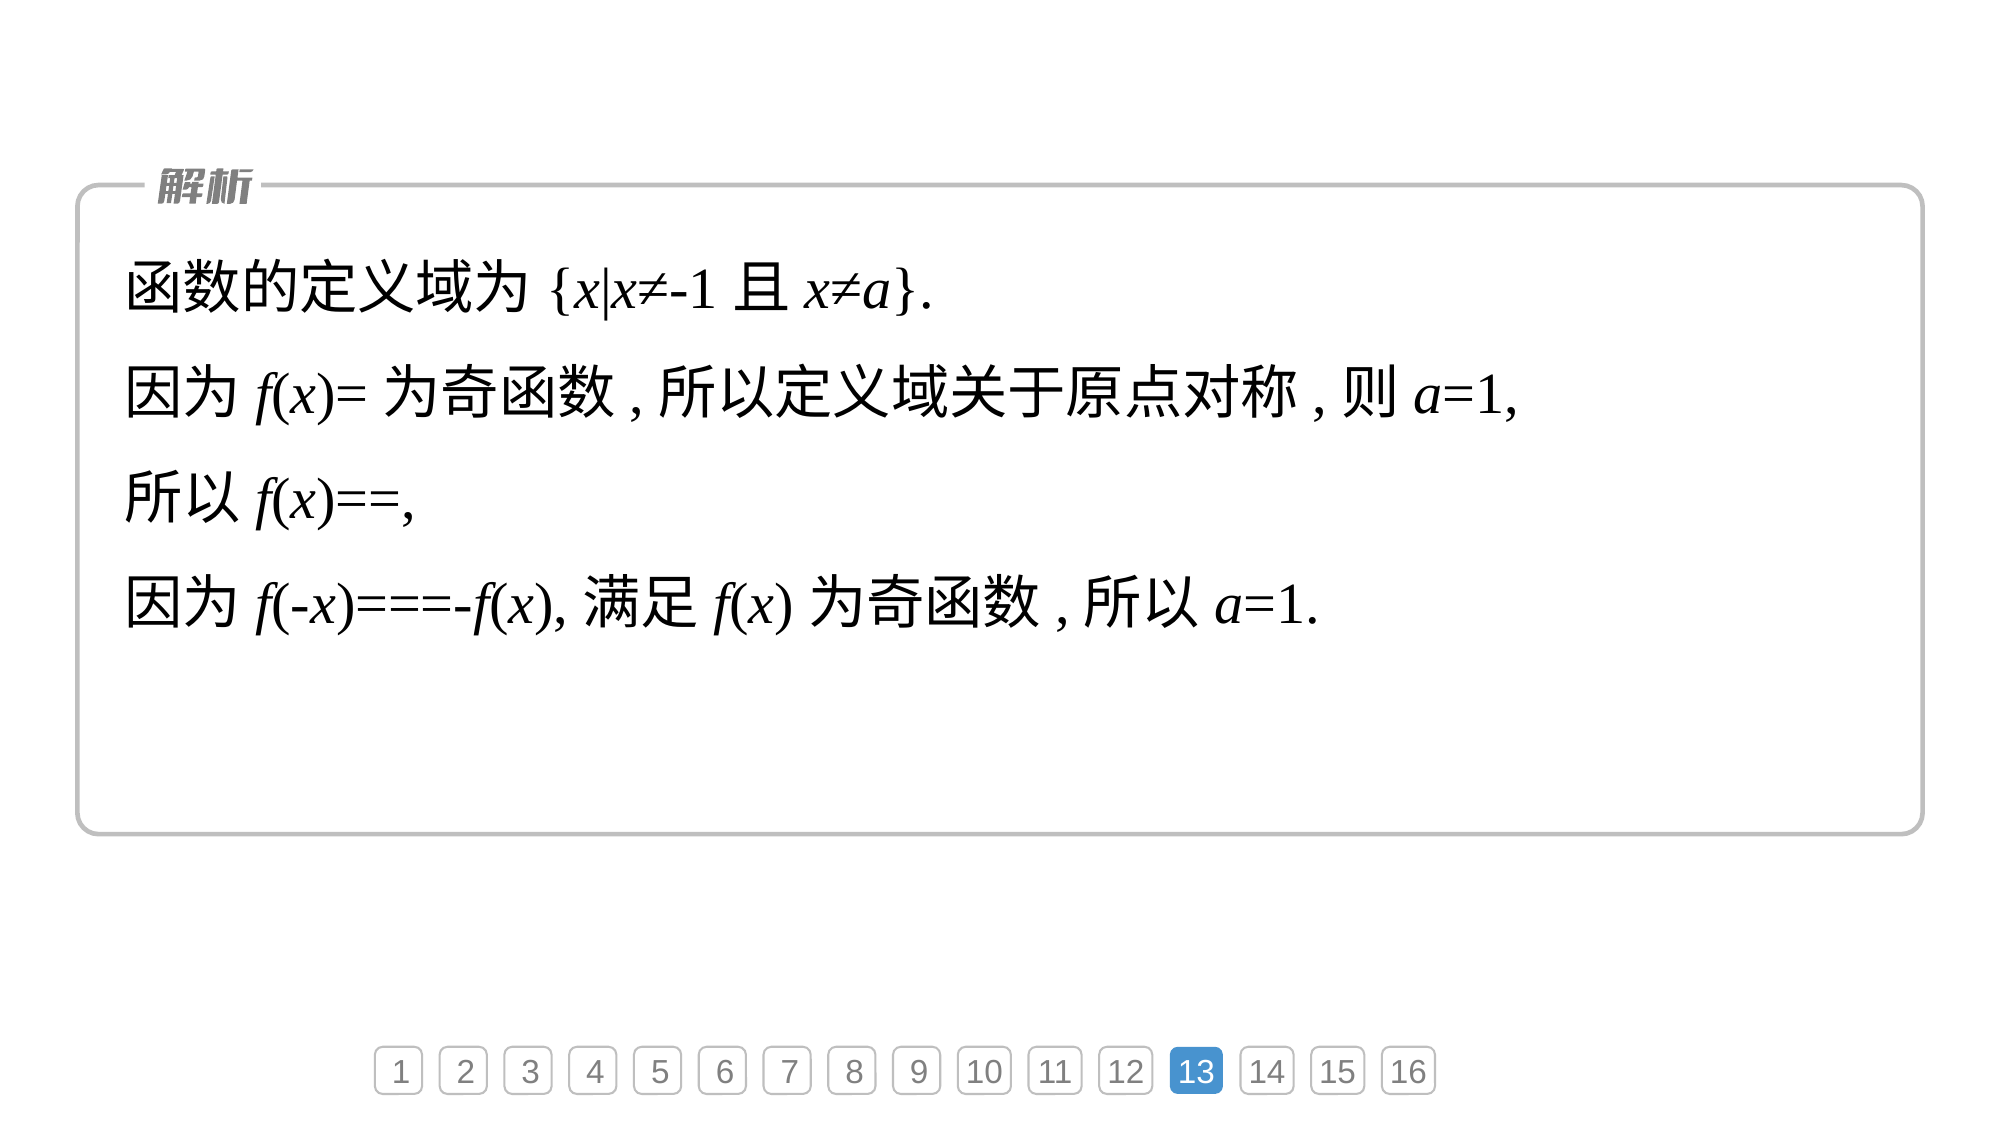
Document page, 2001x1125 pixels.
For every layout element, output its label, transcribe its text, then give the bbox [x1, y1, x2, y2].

text_box 8 [827, 1045, 877, 1096]
text_box 10 [956, 1045, 1012, 1096]
text_box 9 [891, 1045, 942, 1096]
text_box 15 [1310, 1045, 1366, 1096]
text_box 6 [697, 1045, 748, 1096]
text_box 1 [373, 1045, 424, 1096]
text_box 4 [568, 1045, 618, 1096]
text_box 2 [438, 1045, 488, 1096]
text_box 3 [503, 1045, 553, 1096]
text_box 12 [1098, 1045, 1154, 1096]
text_box 14 [1239, 1045, 1295, 1096]
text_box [77, 166, 1923, 835]
text_box 11 [1027, 1045, 1083, 1096]
text_box 7 [762, 1045, 812, 1096]
text_box 16 [1380, 1045, 1437, 1096]
text_box 5 [632, 1045, 683, 1096]
text_box 13 [1168, 1045, 1225, 1096]
